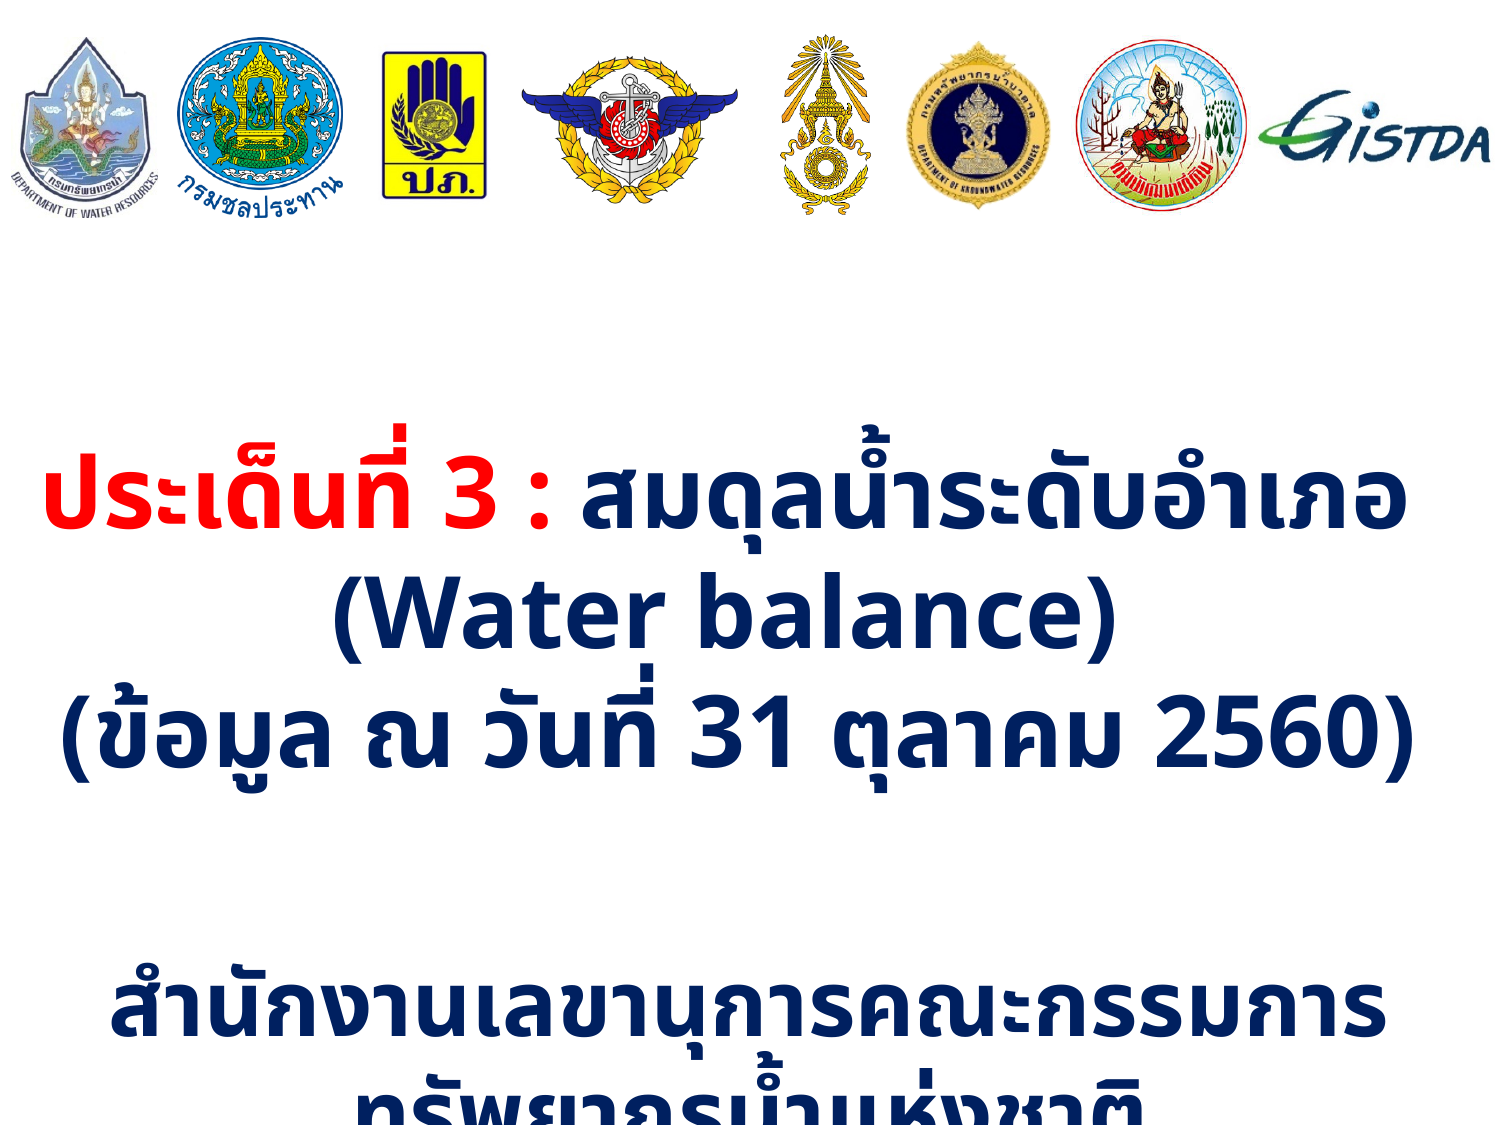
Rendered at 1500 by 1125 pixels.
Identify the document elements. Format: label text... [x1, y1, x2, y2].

text_box สํานักงานเลขานุการคณะกรรมการทรัพยากรน้ำแห่งชาติ [0, 937, 1500, 1125]
text_box ประเด็นที่ 3 : สมดุลน้ำระดับอำเภอ (Water balance) (ข้อมูล ณ วันที่ 31 ตุลาคม 2560) [0, 420, 1500, 796]
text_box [11, 34, 1496, 218]
